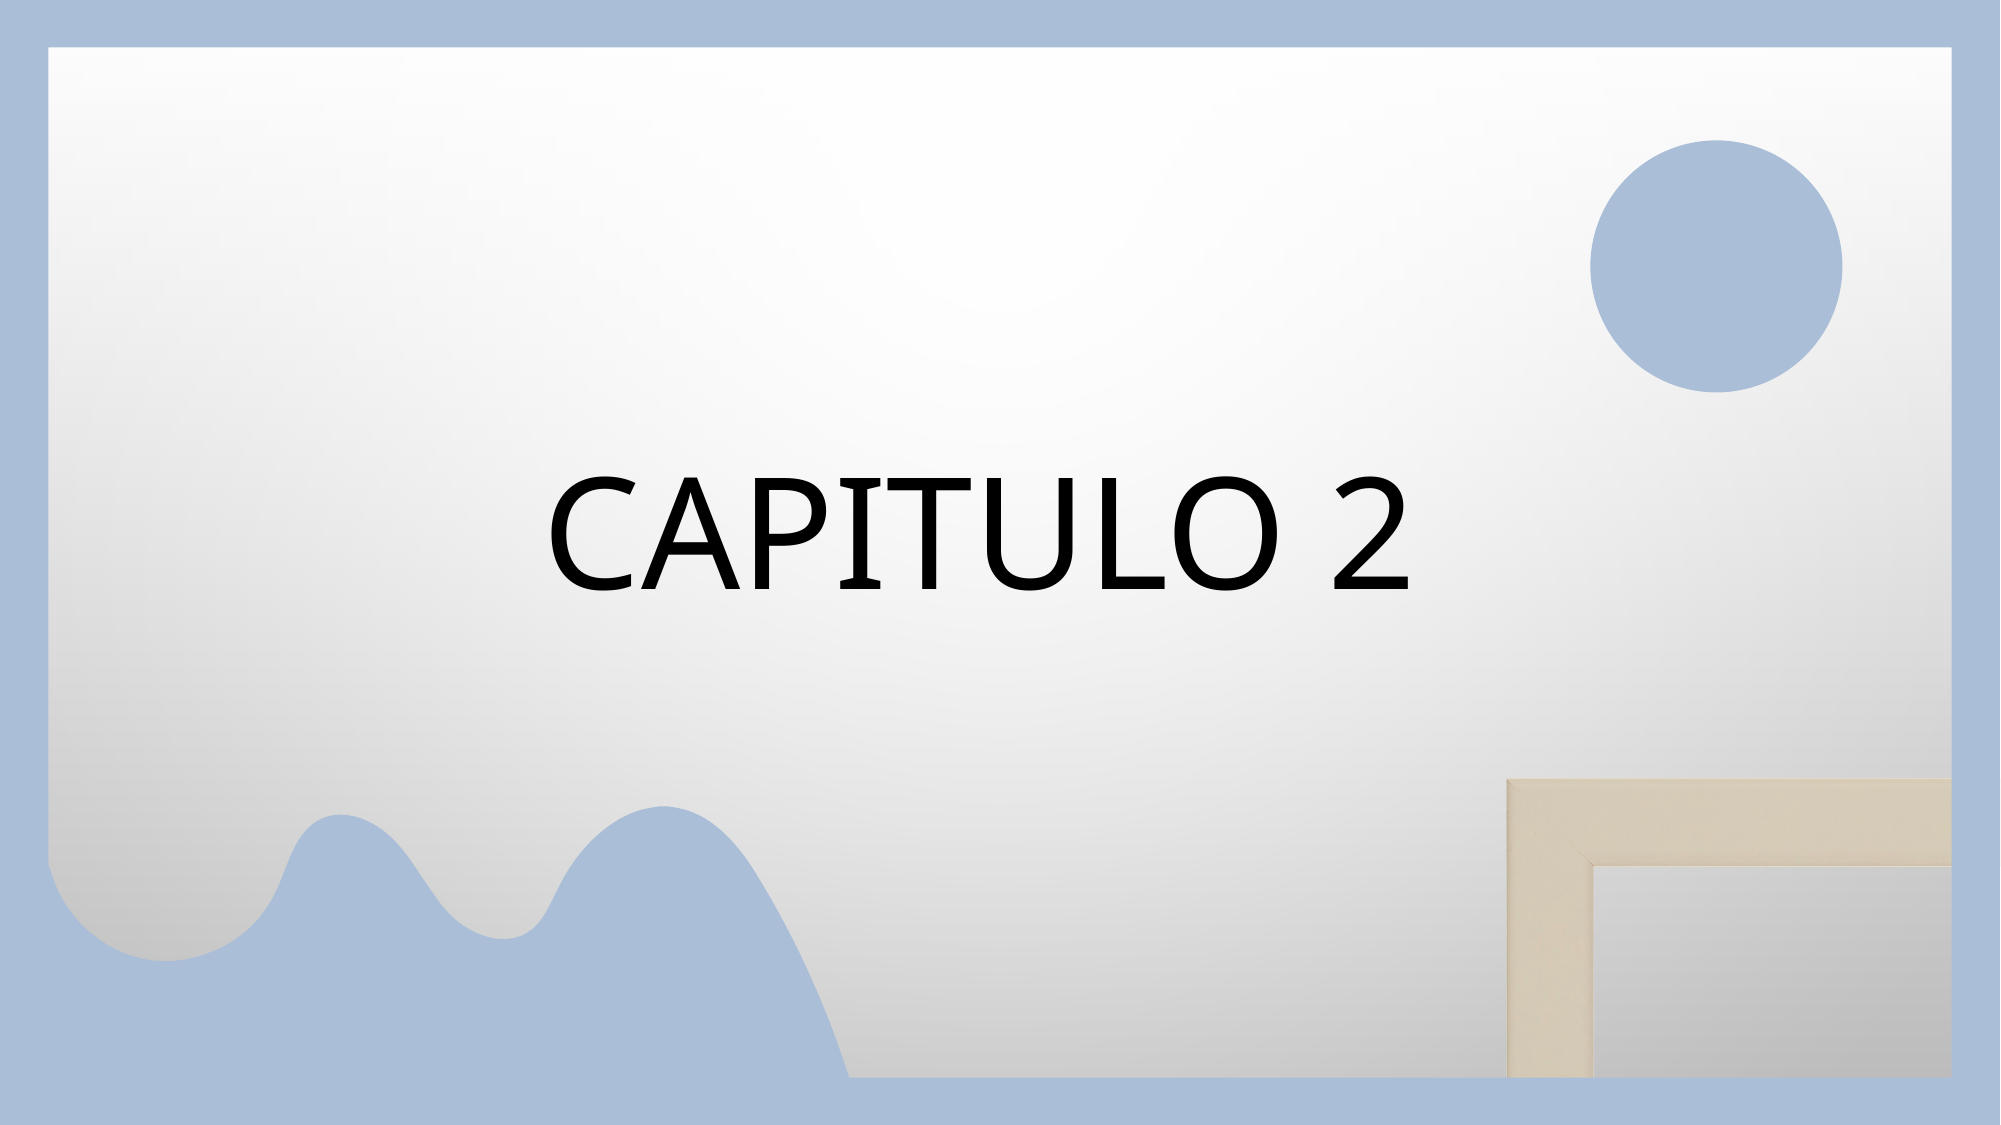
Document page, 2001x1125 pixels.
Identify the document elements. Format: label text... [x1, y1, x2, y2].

picture [357, 816, 623, 939]
picture [49, 48, 1951, 1077]
title Capitulo 2 [303, 262, 1697, 816]
